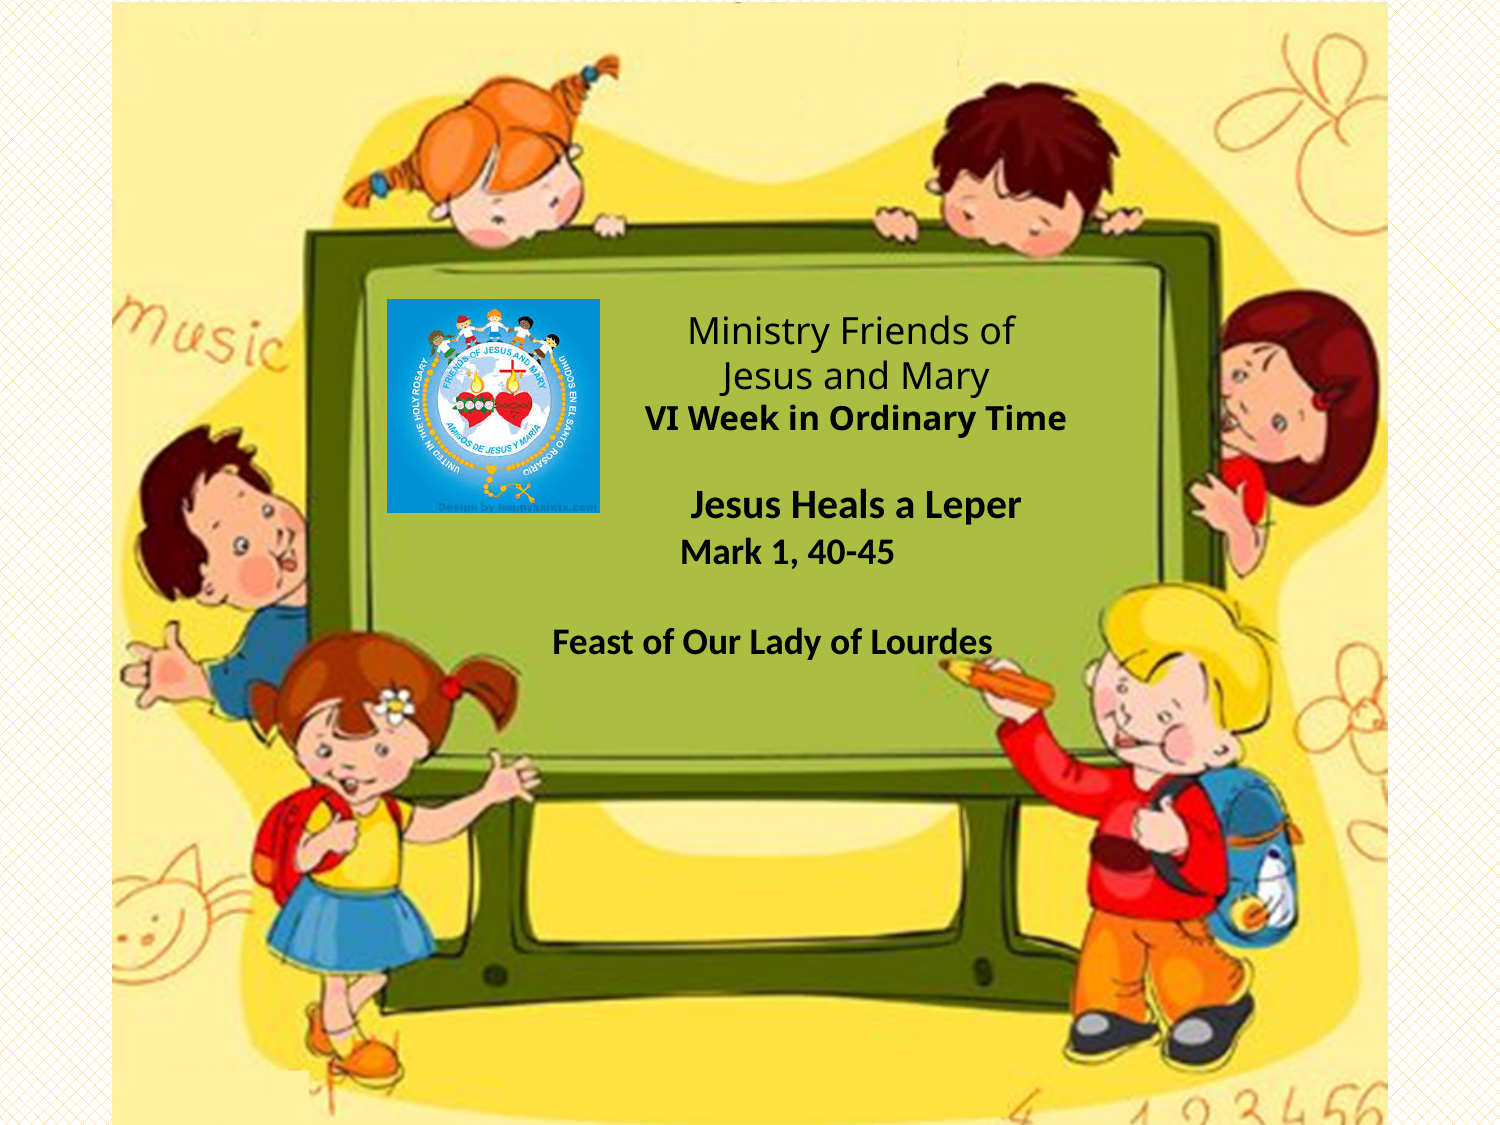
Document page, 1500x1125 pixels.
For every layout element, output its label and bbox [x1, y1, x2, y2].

picture [111, 2, 1388, 1125]
